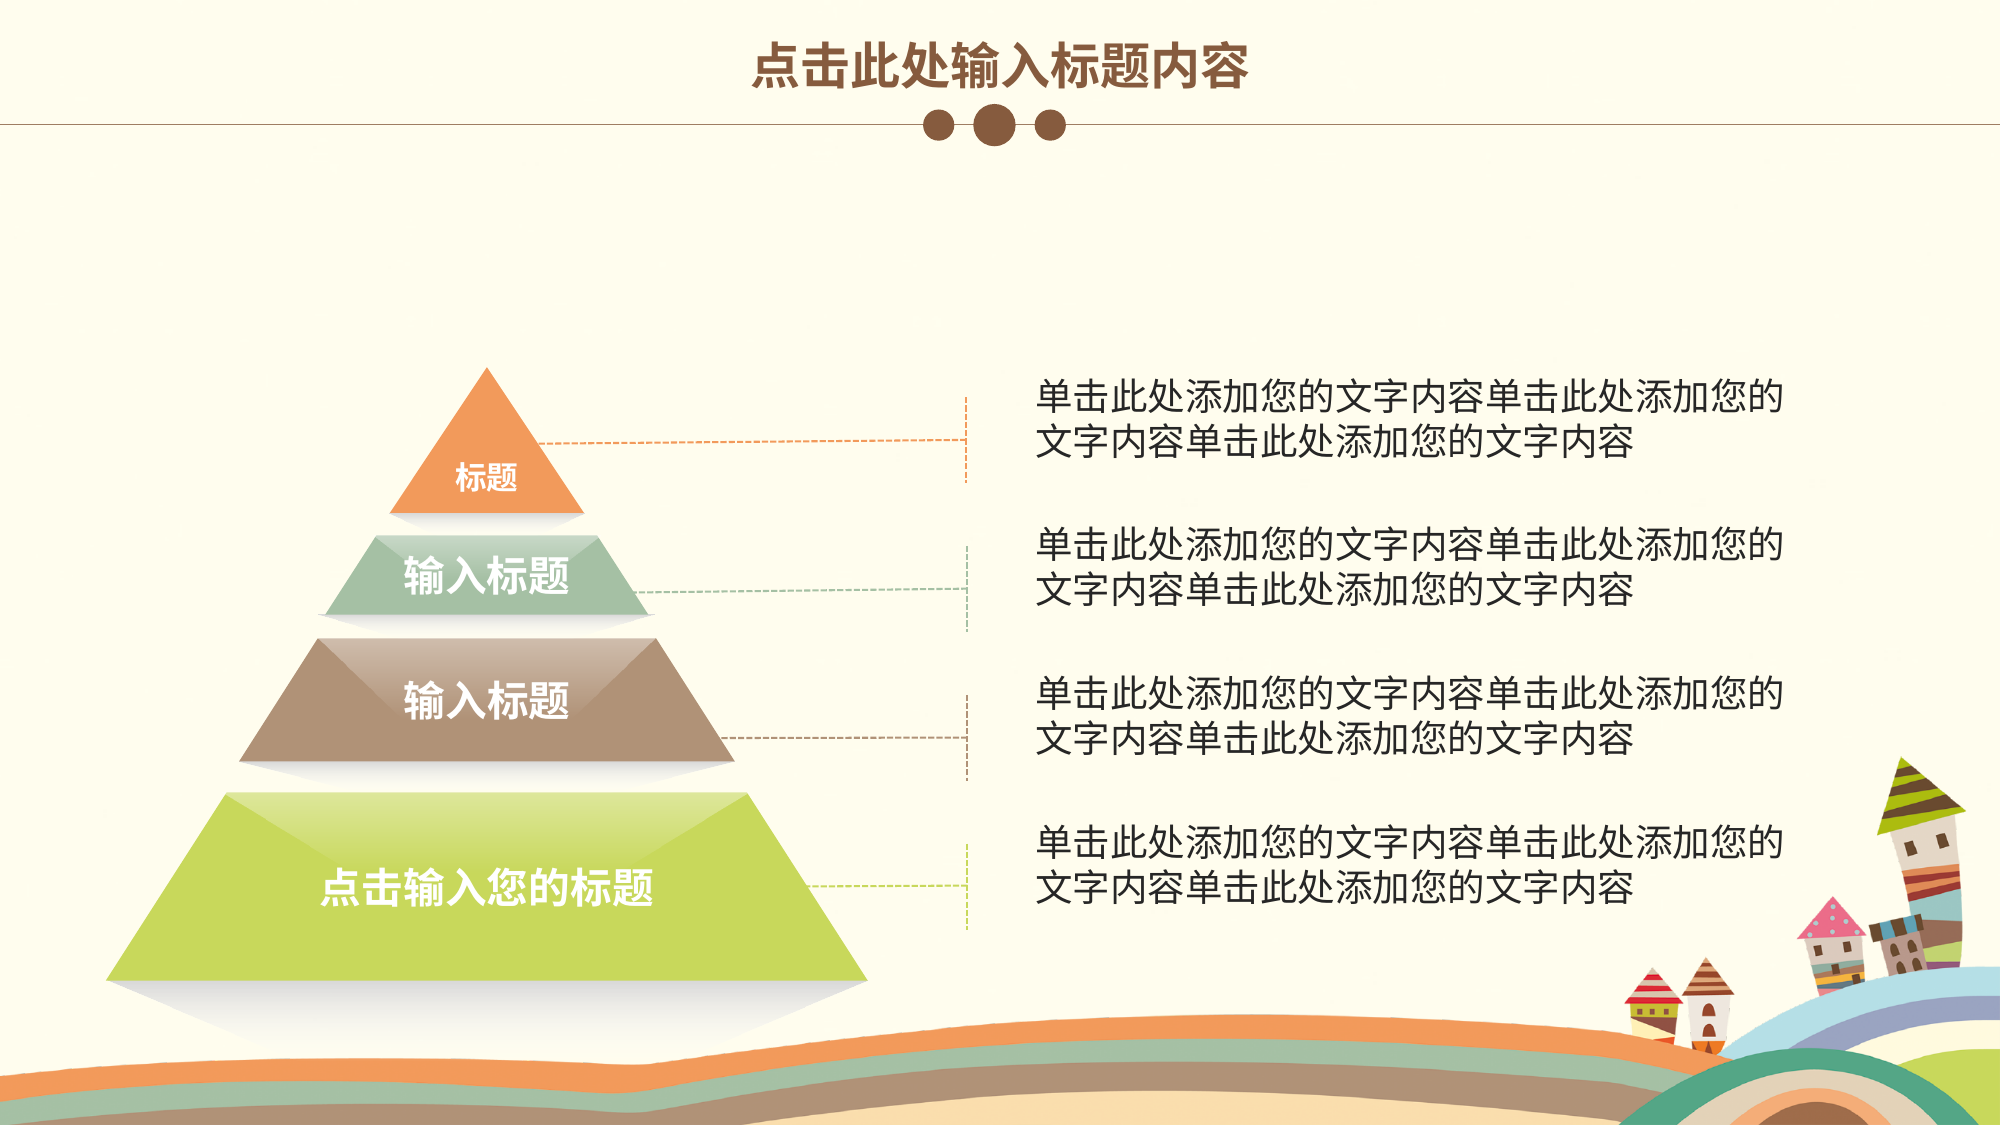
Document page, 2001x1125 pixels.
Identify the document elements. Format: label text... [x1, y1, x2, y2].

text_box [389, 367, 585, 536]
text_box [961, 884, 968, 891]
text_box 单击此处添加您的文字内容单击此处添加您的文字内容单击此处添加您的文字内容 [1035, 397, 1807, 483]
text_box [318, 535, 655, 639]
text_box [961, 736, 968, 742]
text_box 单击此处添加您的文字内容单击此处添加您的文字内容单击此处添加您的文字内容 [1035, 695, 1807, 781]
text_box 单击此处添加您的文字内容单击此处添加您的文字内容单击此处添加您的文字内容 [1035, 844, 1807, 930]
text_box 点击此处输入标题内容 [735, 26, 1266, 102]
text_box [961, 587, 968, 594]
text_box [105, 792, 868, 1061]
picture [0, 0, 2000, 124]
text_box 单击此处添加您的文字内容单击此处添加您的文字内容单击此处添加您的文字内容 [1035, 546, 1807, 632]
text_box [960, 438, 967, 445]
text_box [239, 638, 735, 793]
picture [0, 125, 2000, 1125]
